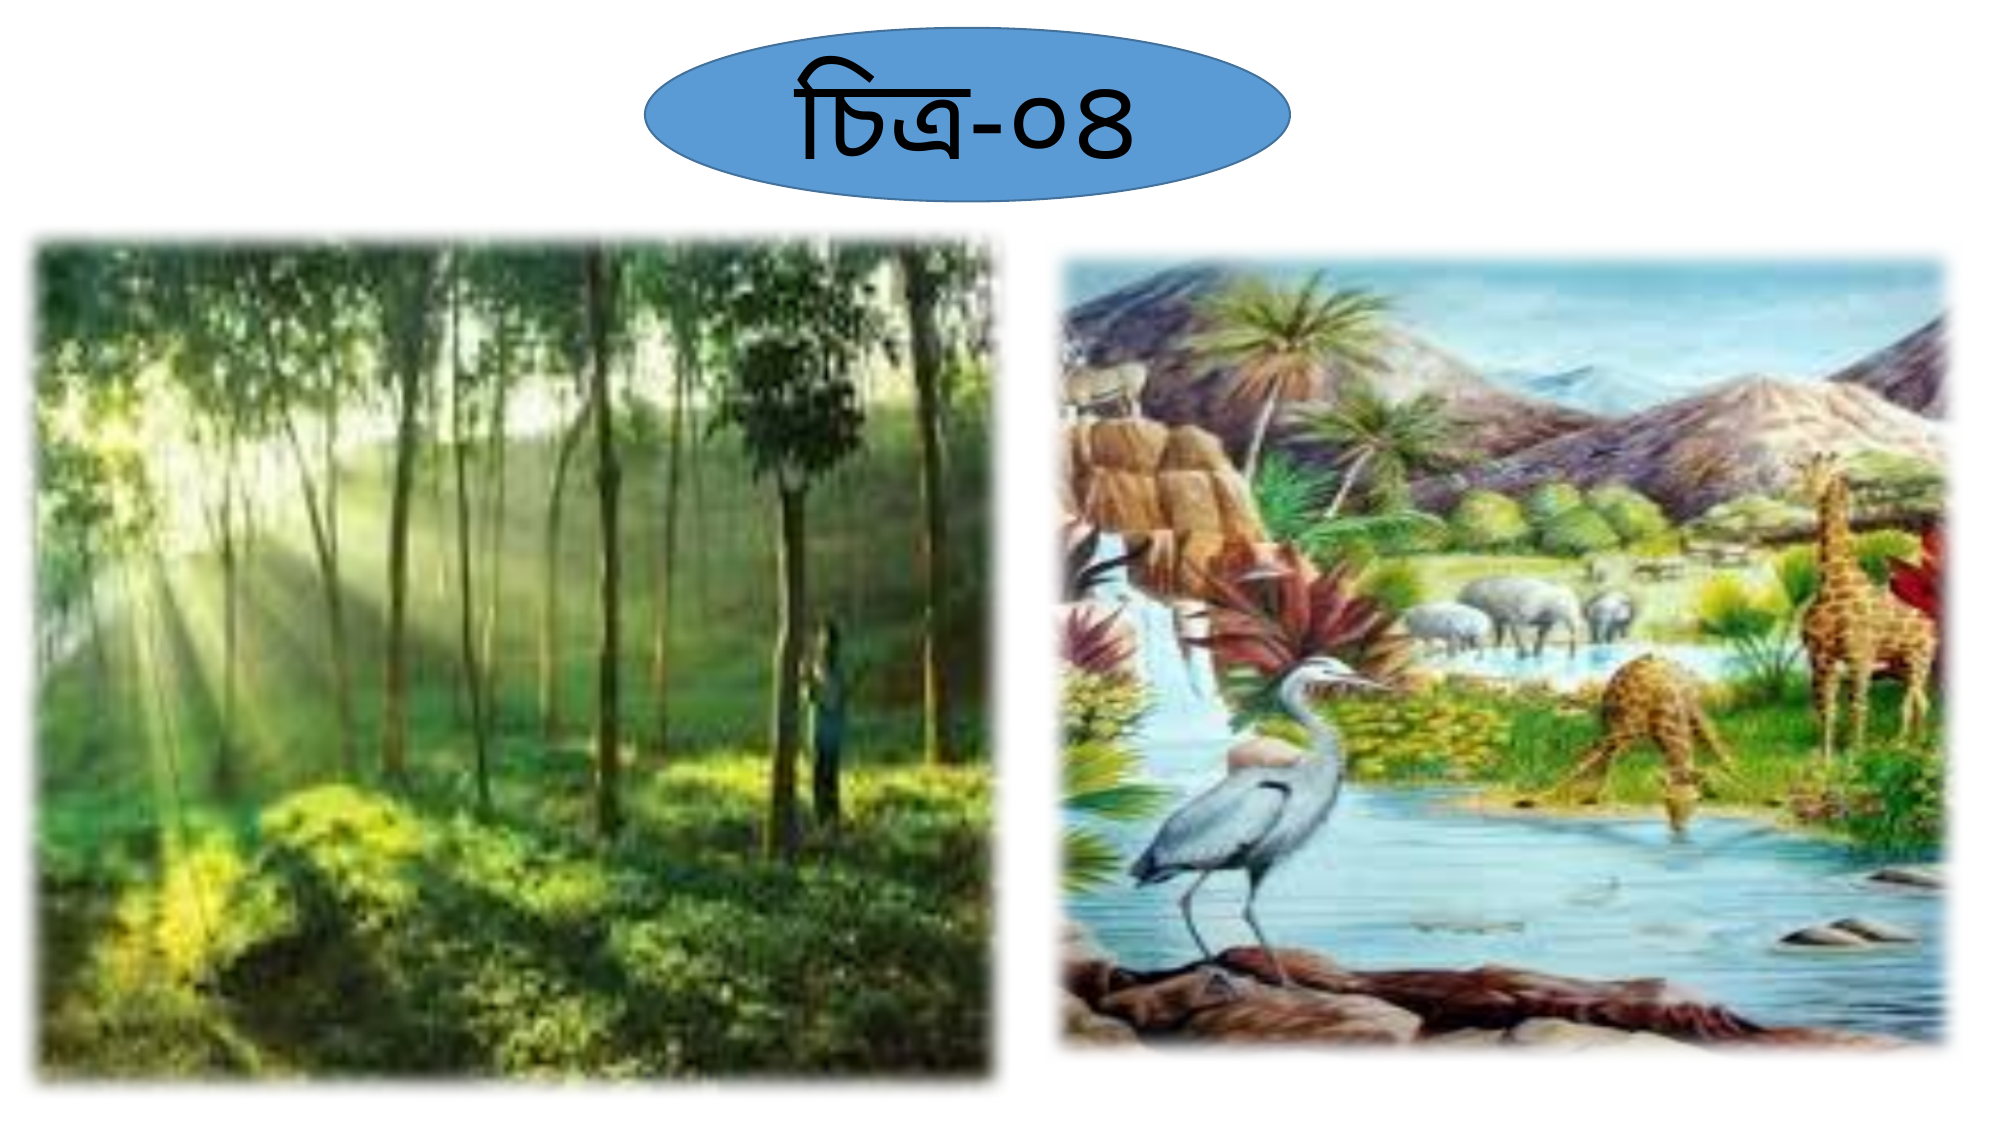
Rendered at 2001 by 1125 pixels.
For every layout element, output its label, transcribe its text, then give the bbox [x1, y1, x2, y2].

picture [17, 224, 1012, 1100]
text_box চিত্র-০৪ [643, 26, 1291, 203]
picture [1045, 242, 1963, 1063]
